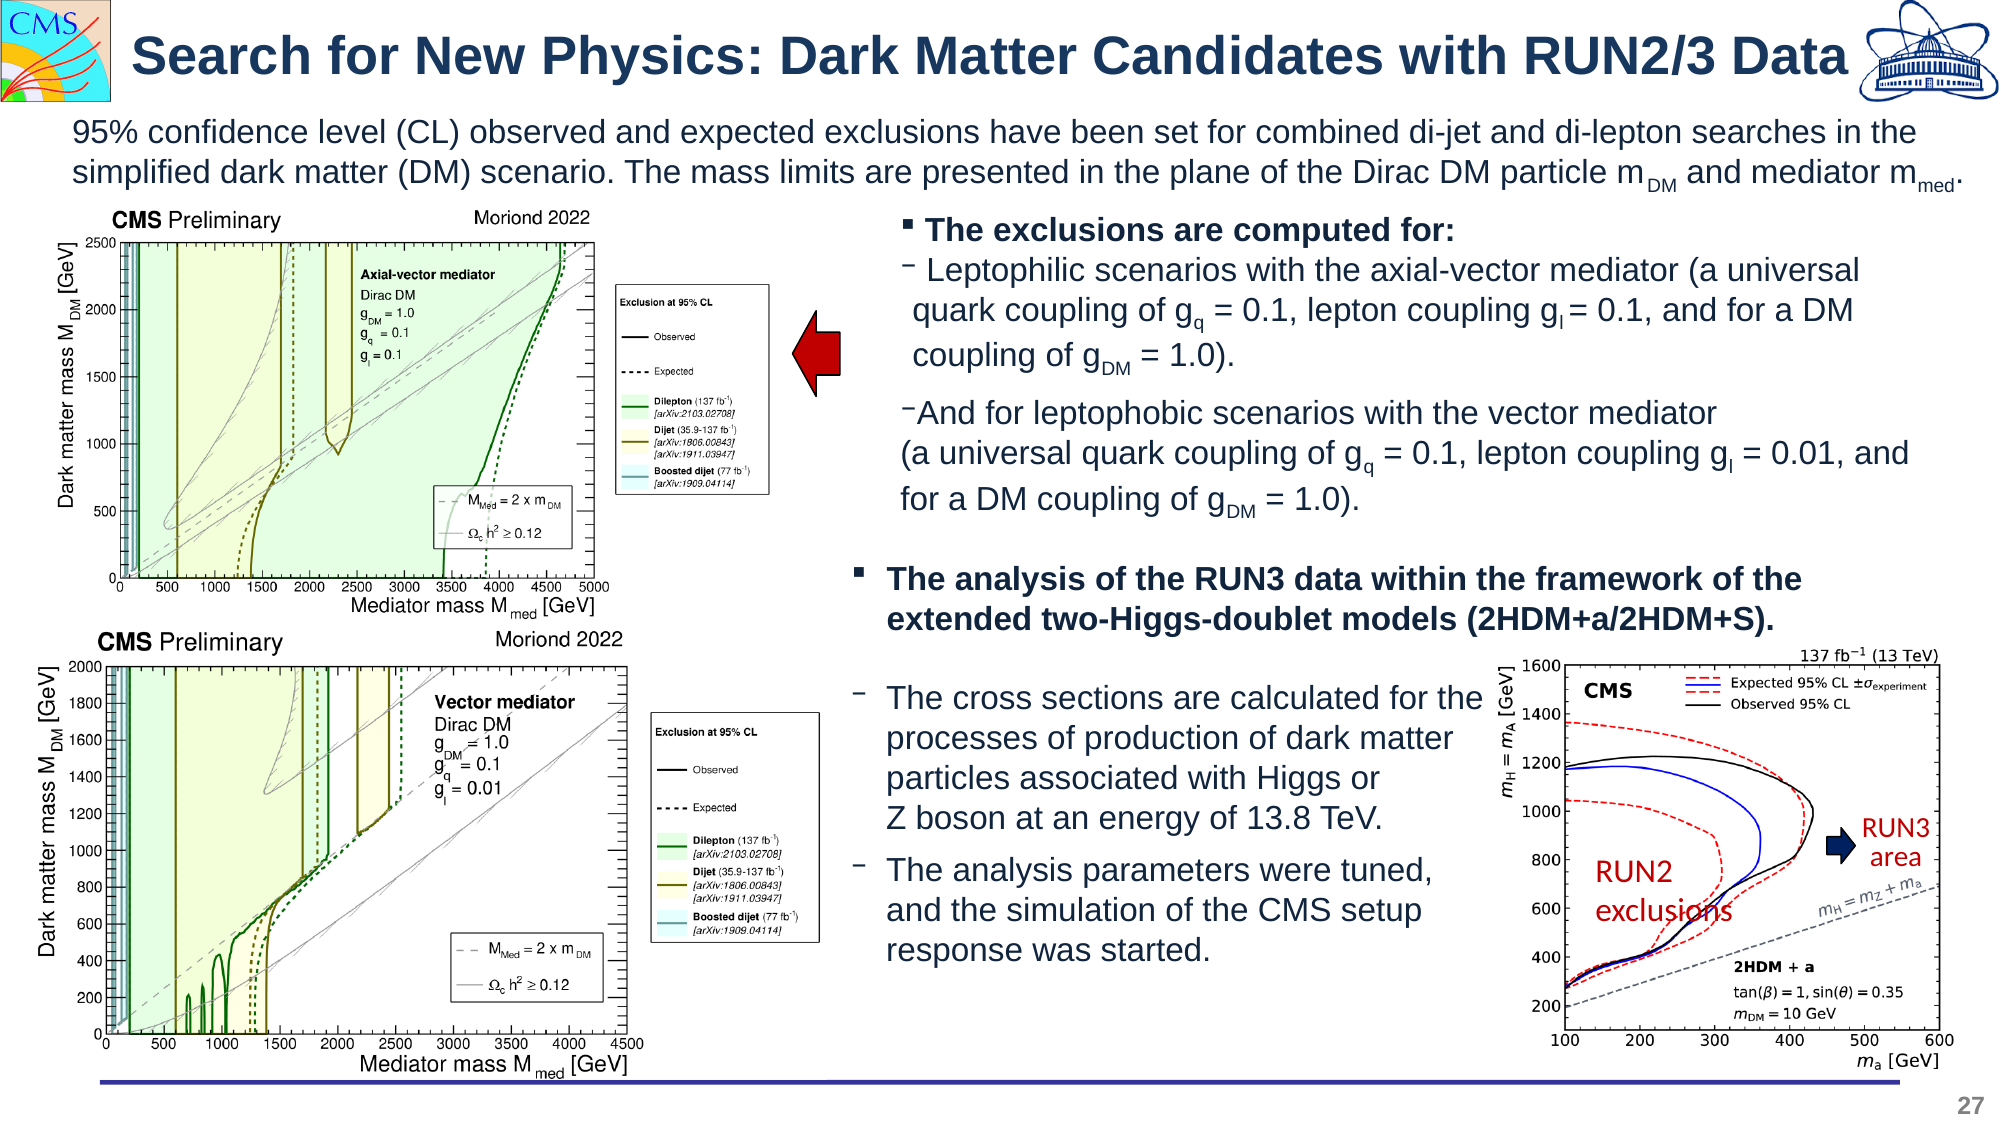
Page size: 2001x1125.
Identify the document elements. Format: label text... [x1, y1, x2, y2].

text_box 27 [1935, 1082, 2000, 1125]
picture [26, 200, 827, 1080]
text_box 95% confidence level (CL) observed and expected exclusions have been set for combined di-jet and di-lepton searches in the simplified dark matter (DM) scenario. The mass limits are presented in the plane of the Dirac DM particle mDM and mediator mmed. [57, 103, 2000, 204]
text_box The exclusions are computed for: Leptophilic scenarios with the axial-vector mediator (a universal quark coupling of gq = 0.1, lepton coupling gl = 0.1, and for a DM coupling of gDM = 1.0). And for leptophobic scenarios with the vector mediator (a universal quark coupling of gq = 0.1, lepton coupling gl = 0.01, and for a DM coupling of gDM = 1.0). [826, 200, 1944, 530]
picture [0, 0, 112, 103]
text_box The analysis of the RUN3 data within the framework of the extended two-Higgs-doublet models (2HDM+a/2HDM+S). [836, 549, 1968, 645]
text_box The cross sections are calculated for the processes of production of dark matter particles associated with Higgs or Z boson at an energy of 13.8 TeV. The analysis parameters were tuned, and the simulation of the CMS setup response was started. [835, 668, 1492, 976]
text_box [792, 310, 840, 397]
picture [1859, 0, 1999, 102]
picture [1497, 640, 1962, 1079]
text_box Search for New Physics: Dark Matter Candidates with RUN2/3 Data [110, 1, 1873, 103]
